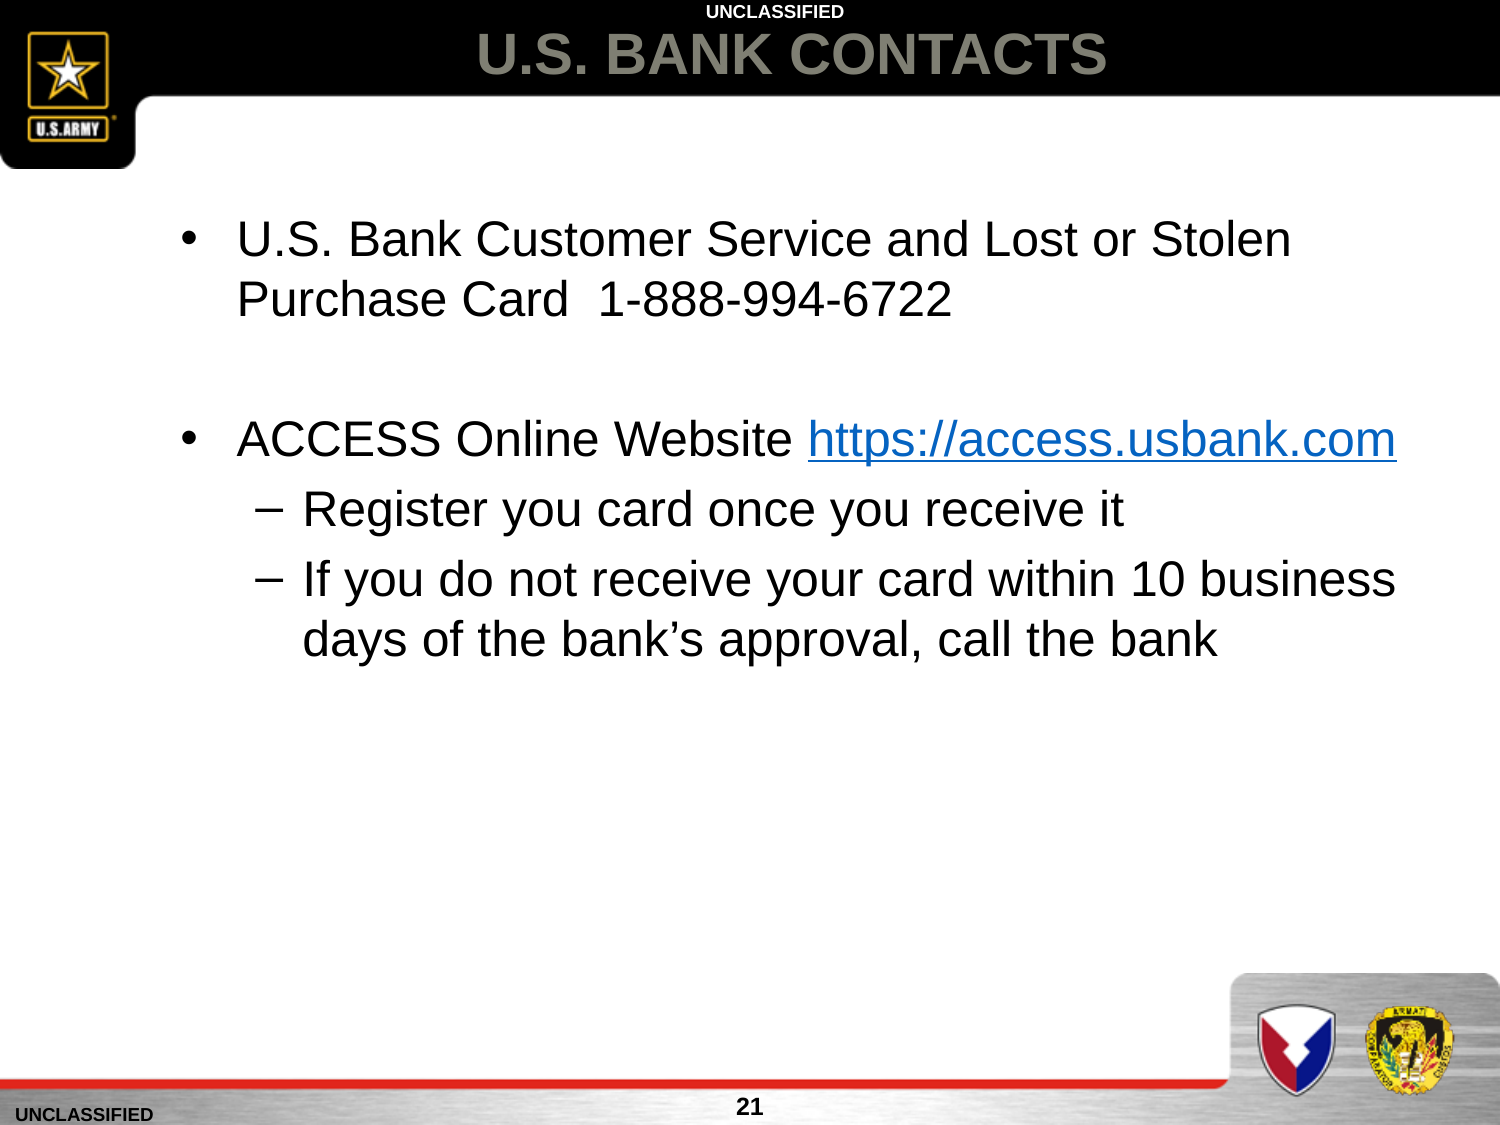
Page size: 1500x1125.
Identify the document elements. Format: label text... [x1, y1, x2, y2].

text_box U.S. Bank Customer Service and Lost or Stolen Purchase Card 1-888-994-6722 ACCESS Online Website https://access.usbank.com Register you card once you receive it If you do not receive your card within 10 business days of the bank’s approval, call the bank [165, 199, 1425, 1025]
slide_number 21 [567, 1090, 933, 1121]
title U.S. BANK CONTACTS [137, 17, 1443, 96]
picture [0, 0, 1500, 169]
picture [0, 973, 1500, 1125]
